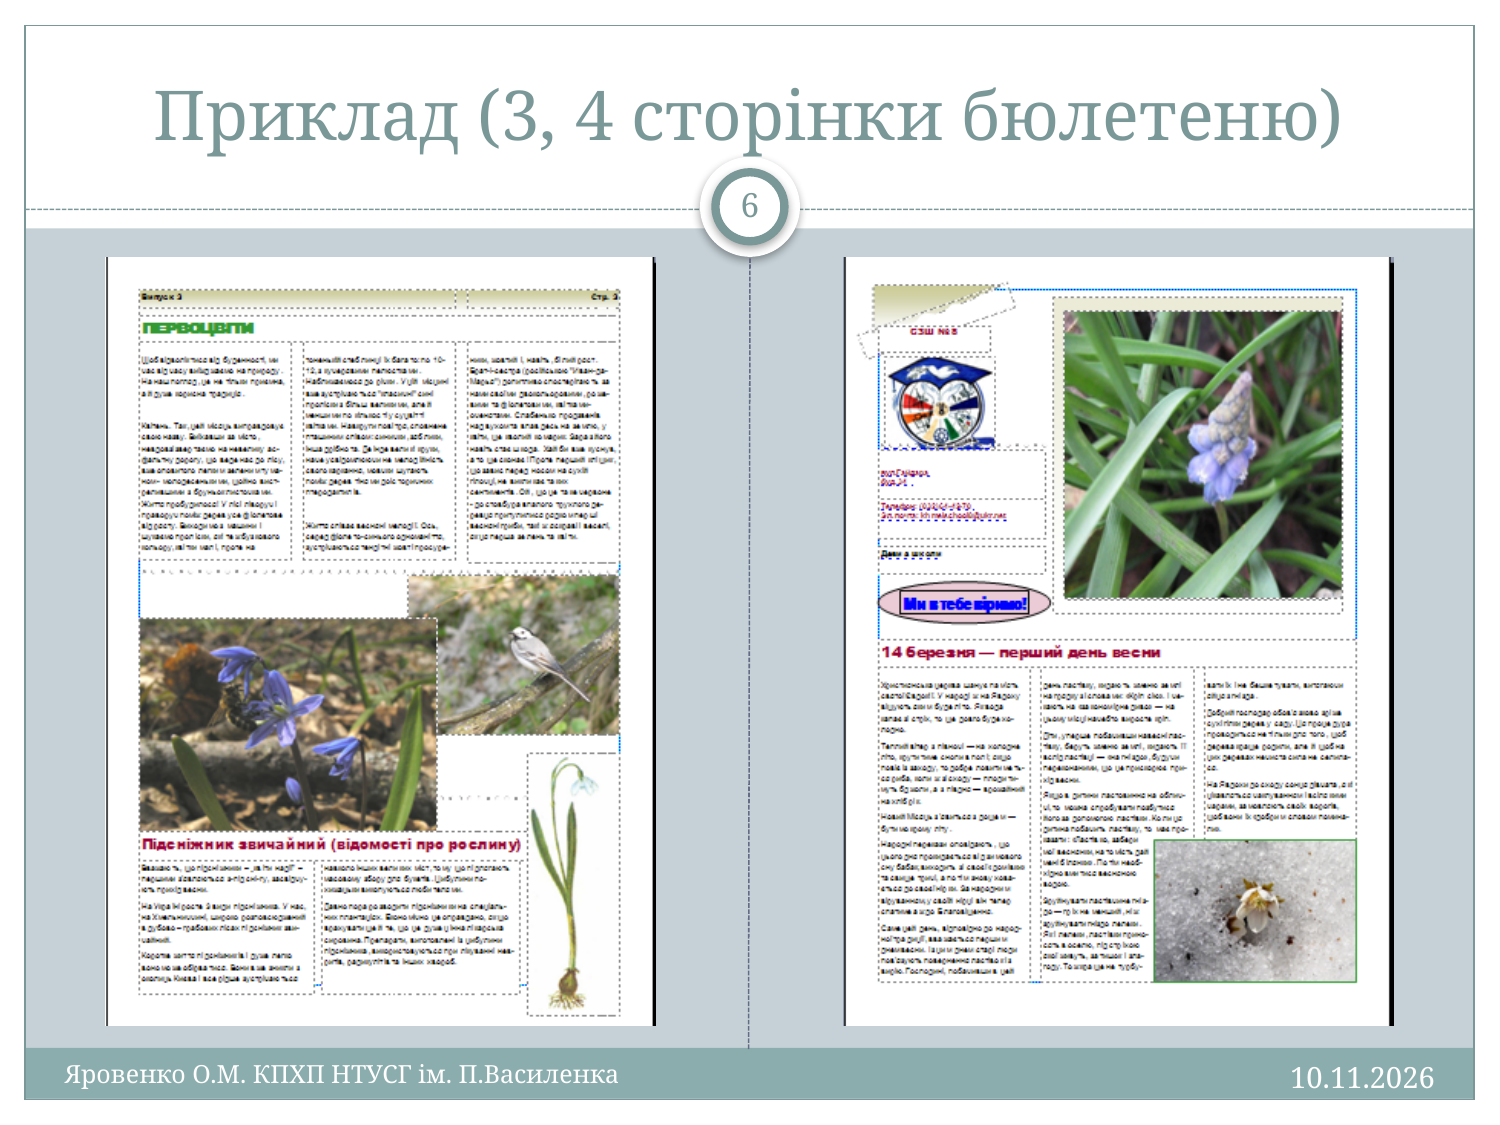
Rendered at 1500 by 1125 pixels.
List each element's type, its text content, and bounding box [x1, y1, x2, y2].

slide_number 6 [712, 170, 788, 243]
footer Яровенко О.М. КПХП НТУСГ ім. П.Василенка [50, 1051, 638, 1112]
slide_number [950, 1051, 1450, 1112]
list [105, 257, 656, 1026]
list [843, 257, 1394, 1026]
title Приклад (3, 4 сторінки бюлетеню) [49, 37, 1450, 162]
